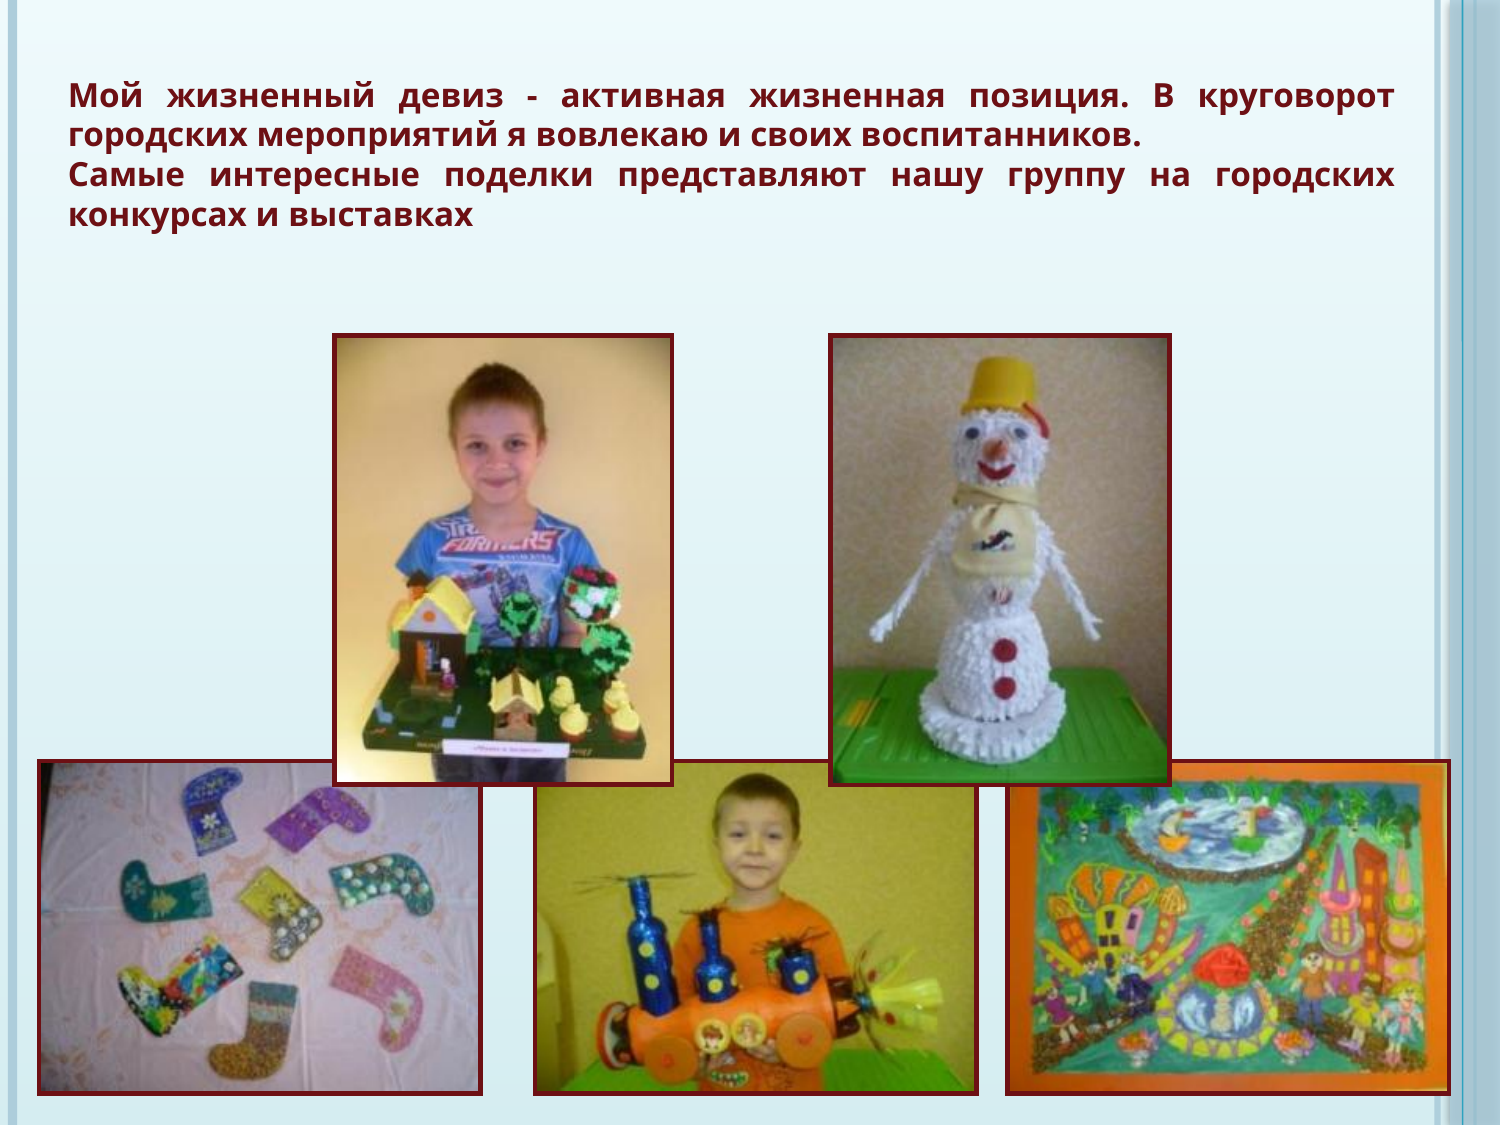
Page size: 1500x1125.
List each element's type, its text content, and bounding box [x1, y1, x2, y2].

picture [40, 337, 1448, 1092]
text_box Мой жизненный девиз - активная жизненная позиция. В круговорот городских мероприятий я вовлекаю и своих воспитанников. Самые интересные поделки представляют нашу группу на городских конкурсах и выставках [53, 66, 1412, 241]
